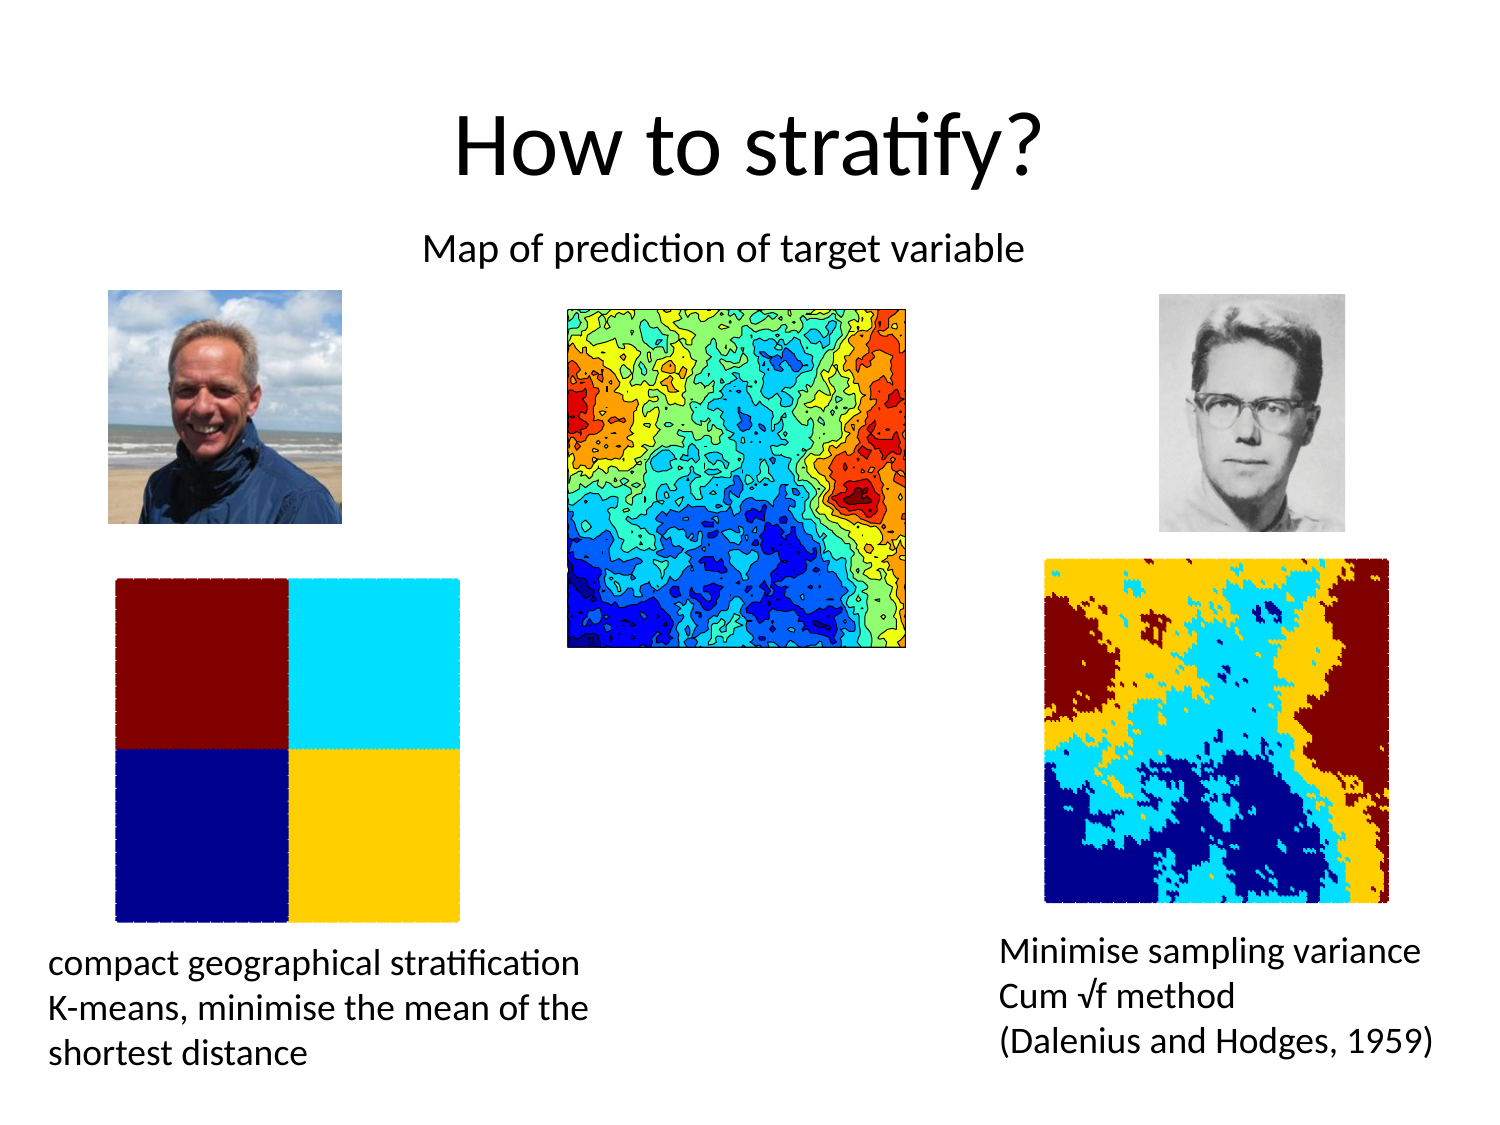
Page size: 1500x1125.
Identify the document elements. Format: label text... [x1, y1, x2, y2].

text_box Map of prediction of target variable [407, 213, 1041, 279]
picture [108, 290, 342, 524]
text_box compact geographical stratification K-means, minimise the mean of the shortest distance [33, 930, 691, 1081]
picture [2, 278, 1483, 965]
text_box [1158, 293, 1346, 532]
text_box Minimise sampling variance Cum √f method (Dalenius and Hodges, 1959) [984, 918, 1500, 1069]
title How to stratify? [75, 45, 1425, 233]
